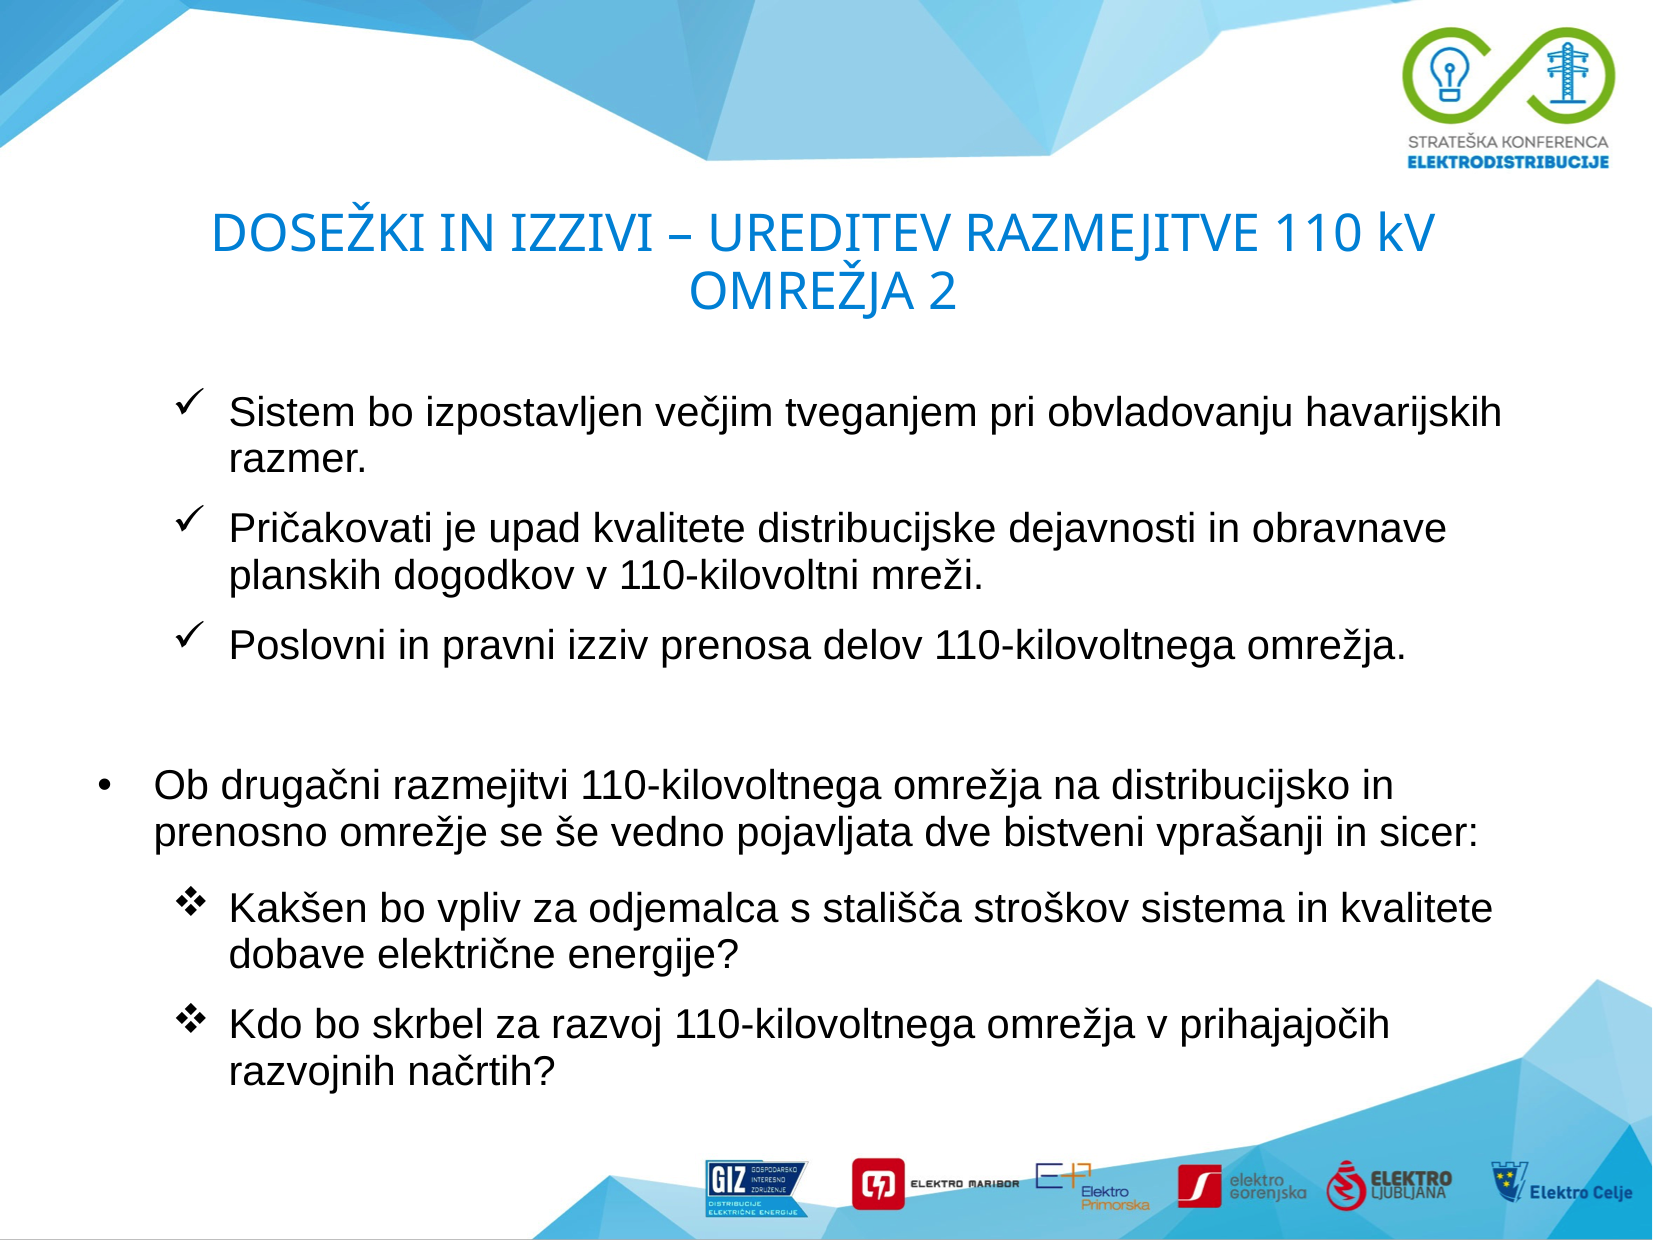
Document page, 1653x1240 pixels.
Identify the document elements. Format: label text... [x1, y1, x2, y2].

list Sistem bo izpostavljen večjim tveganjem pri obvladovanju havarijskih razmer. Pričakovati je upad kvalitete distribucijske dejavnosti in obravnave planskih dogodkov v 110-kilovoltni mreži. Poslovni in pravni izziv prenosa delov 110-kilovoltnega omrežja. Ob drugačni razmejitvi 110-kilovoltnega omrežja na distribucijsko in prenosno omrežje se še vedno pojavljata dve bistveni vprašanji in sicer: Kakšen bo vpliv za odjemalca s stališča stroškov sistema in kvalitete dobave električne energije? Kdo bo skrbel za razvoj 110-kilovoltnega omrežja v prihajajočih razvojnih načrtih? [82, 331, 1571, 1150]
title DOSEŽKI IN IZZIVI – UREDITEV RAZMEJITVE 110 kV OMREŽJA 2 [79, 197, 1568, 337]
picture [0, 0, 1653, 1240]
